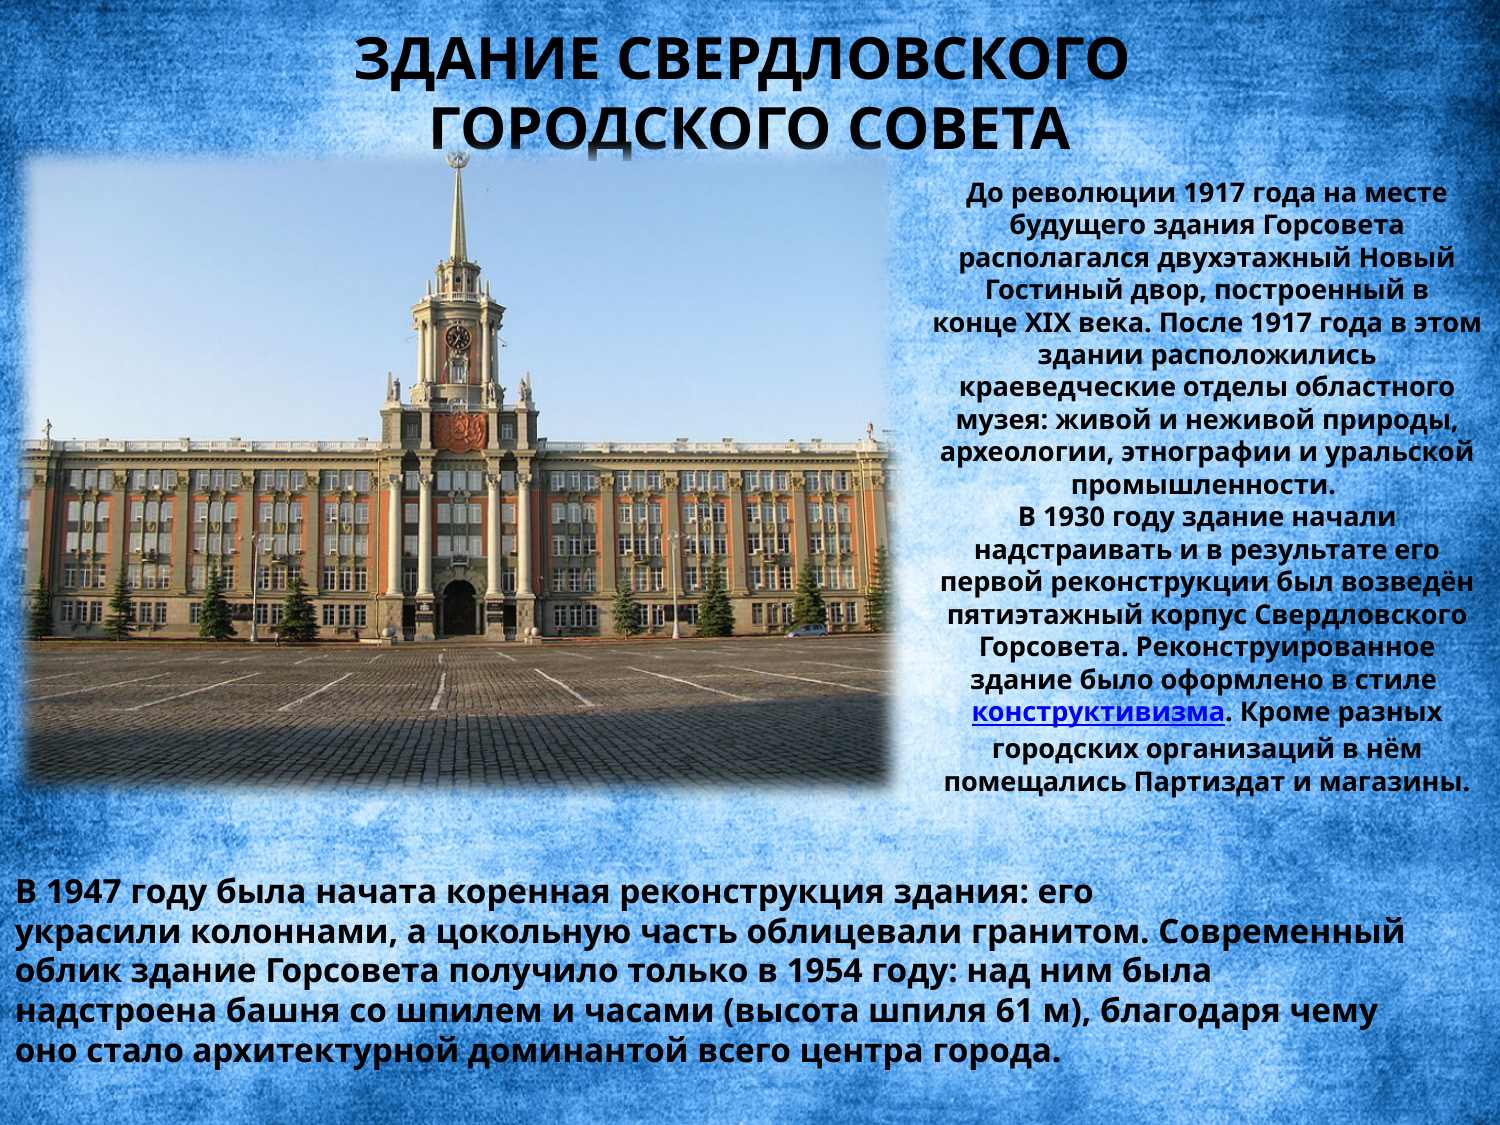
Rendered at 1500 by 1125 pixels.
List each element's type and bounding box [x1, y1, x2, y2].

picture [0, 0, 1500, 1125]
list [5, 137, 909, 805]
